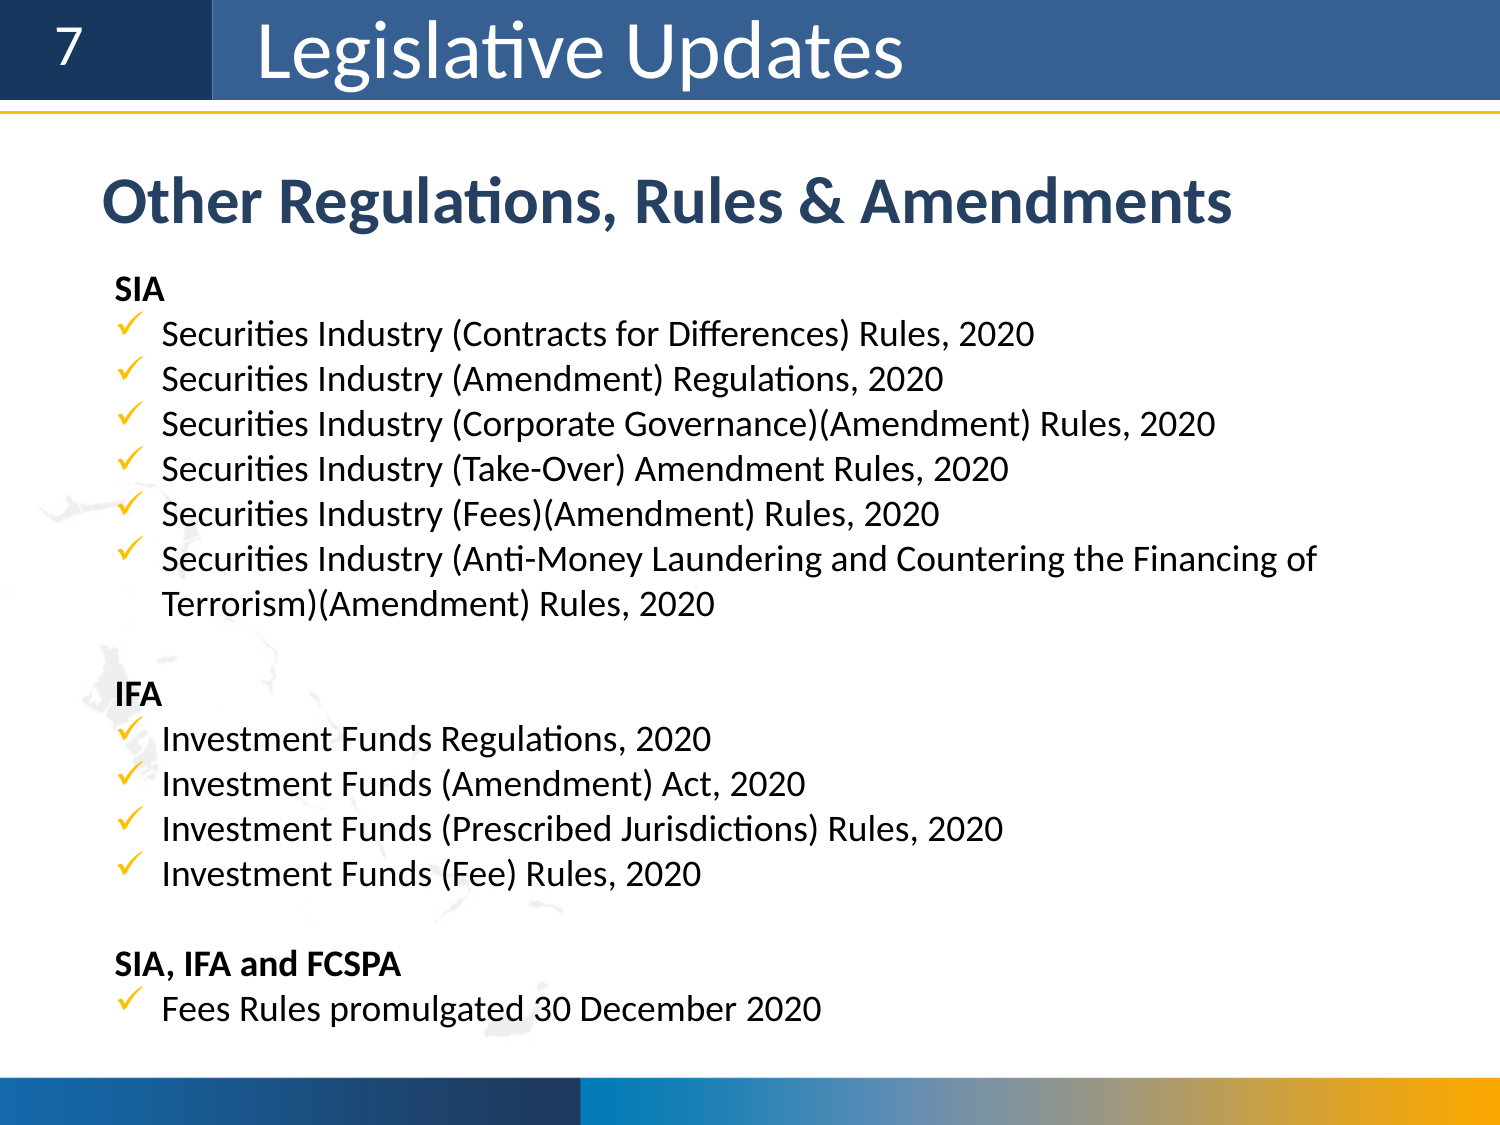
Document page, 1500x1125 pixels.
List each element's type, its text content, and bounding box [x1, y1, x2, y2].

picture [0, 100, 1500, 111]
text_box SIA Securities Industry (Contracts for Differences) Rules, 2020 Securities Industry (Amendment) Regulations, 2020 Securities Industry (Corporate Governance)(Amendment) Rules, 2020 Securities Industry (Take-Over) Amendment Rules, 2020 Securities Industry (Fees)(Amendment) Rules, 2020 Securities Industry (Anti-Money Laundering and Countering the Financing of Terrorism)(Amendment) Rules, 2020 IFA Investment Funds Regulations, 2020 Investment Funds (Amendment) Act, 2020 Investment Funds (Prescribed Jurisdictions) Rules, 2020 Investment Funds (Fee) Rules, 2020 SIA, IFA and FCSPA Fees Rules promulgated 30 December 2020 [99, 256, 1388, 1037]
text_box Legislative Updates [241, 0, 921, 103]
picture [0, 114, 1500, 1125]
text_box Other Regulations, Rules & Amendments [87, 116, 1500, 245]
